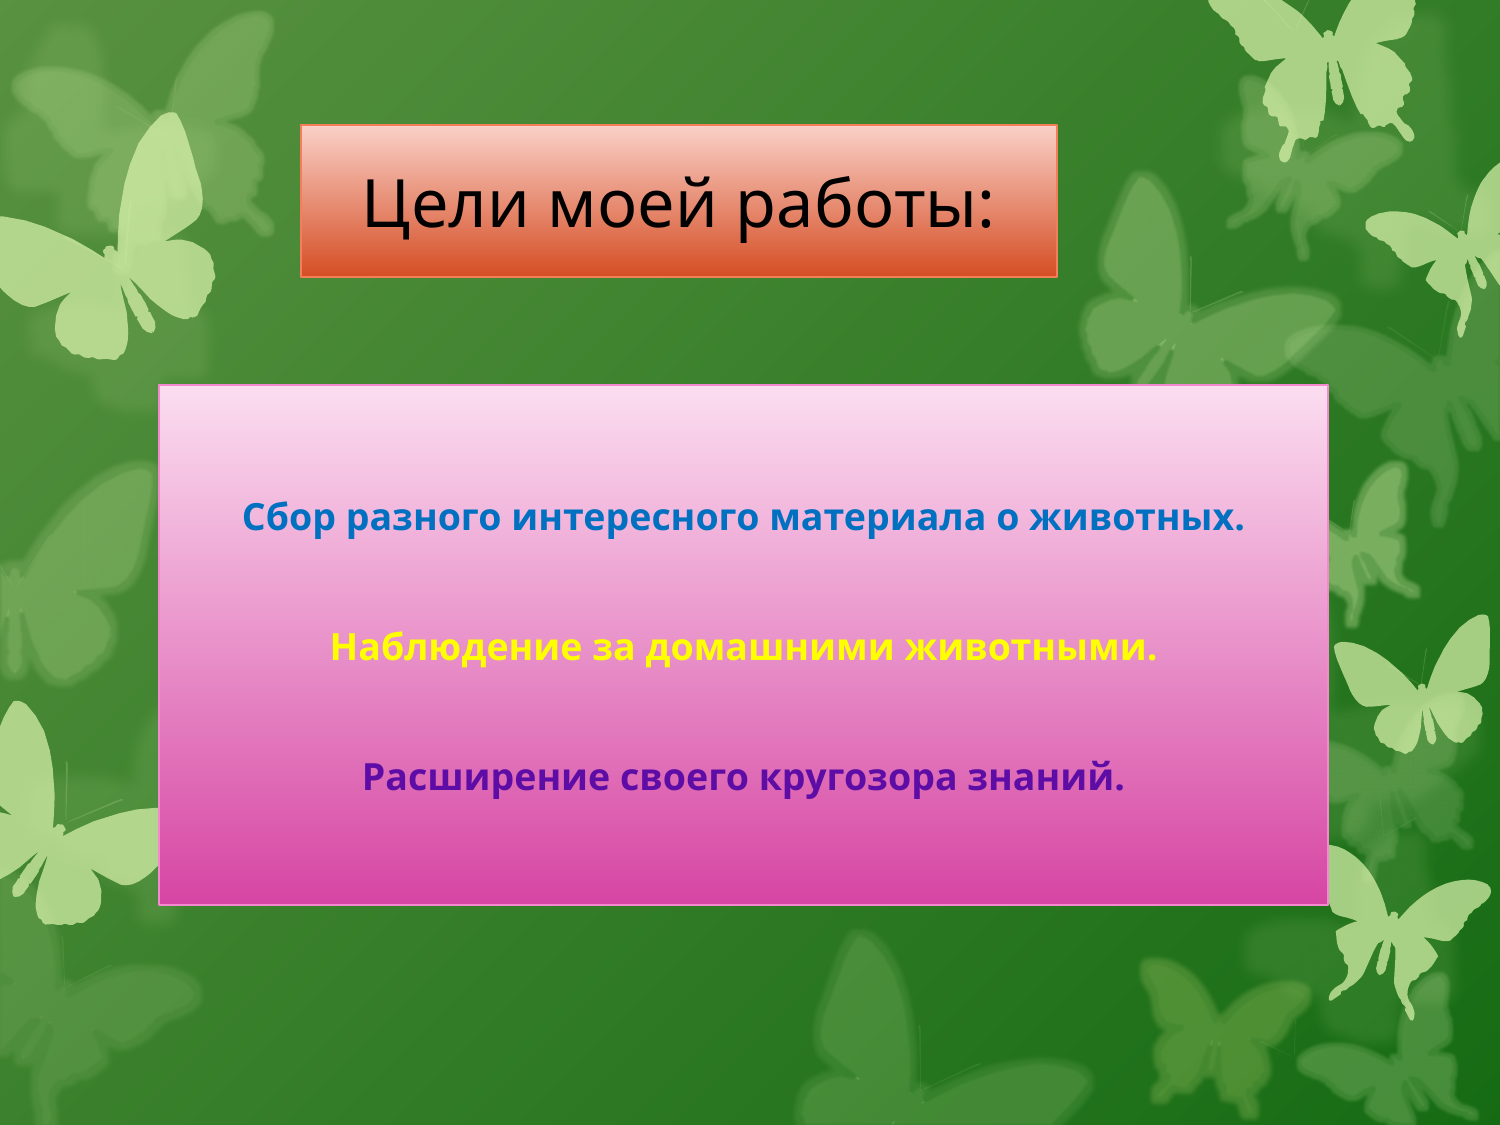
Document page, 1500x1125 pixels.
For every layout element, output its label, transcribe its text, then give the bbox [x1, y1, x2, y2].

title Цели моей работы: [300, 124, 1058, 278]
list Сбор разного интересного материала о животных. Наблюдение за домашними животными. Расширение своего кругозора знаний. [158, 384, 1329, 906]
